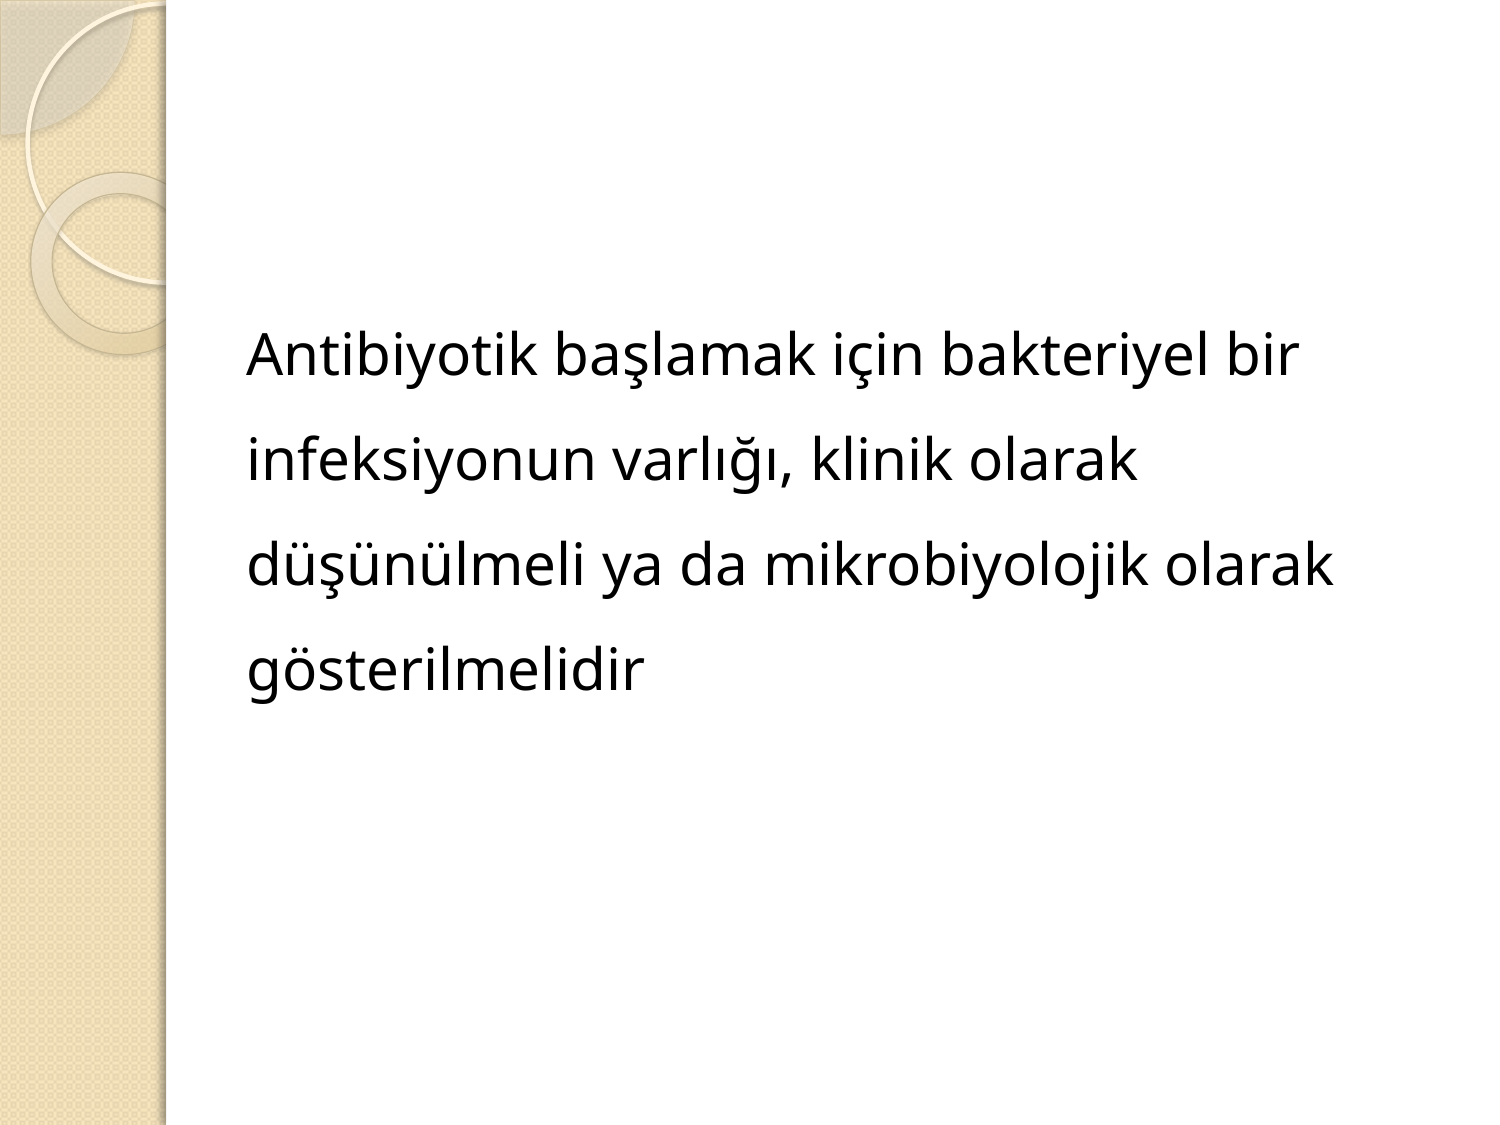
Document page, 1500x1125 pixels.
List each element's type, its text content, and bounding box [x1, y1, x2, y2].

list Antibiyotik başlamak için bakteriyel bir infeksiyonun varlığı, klinik olarak düşünülmeli ya da mikrobiyolojik olarak gösterilmelidir [218, 75, 1450, 1000]
